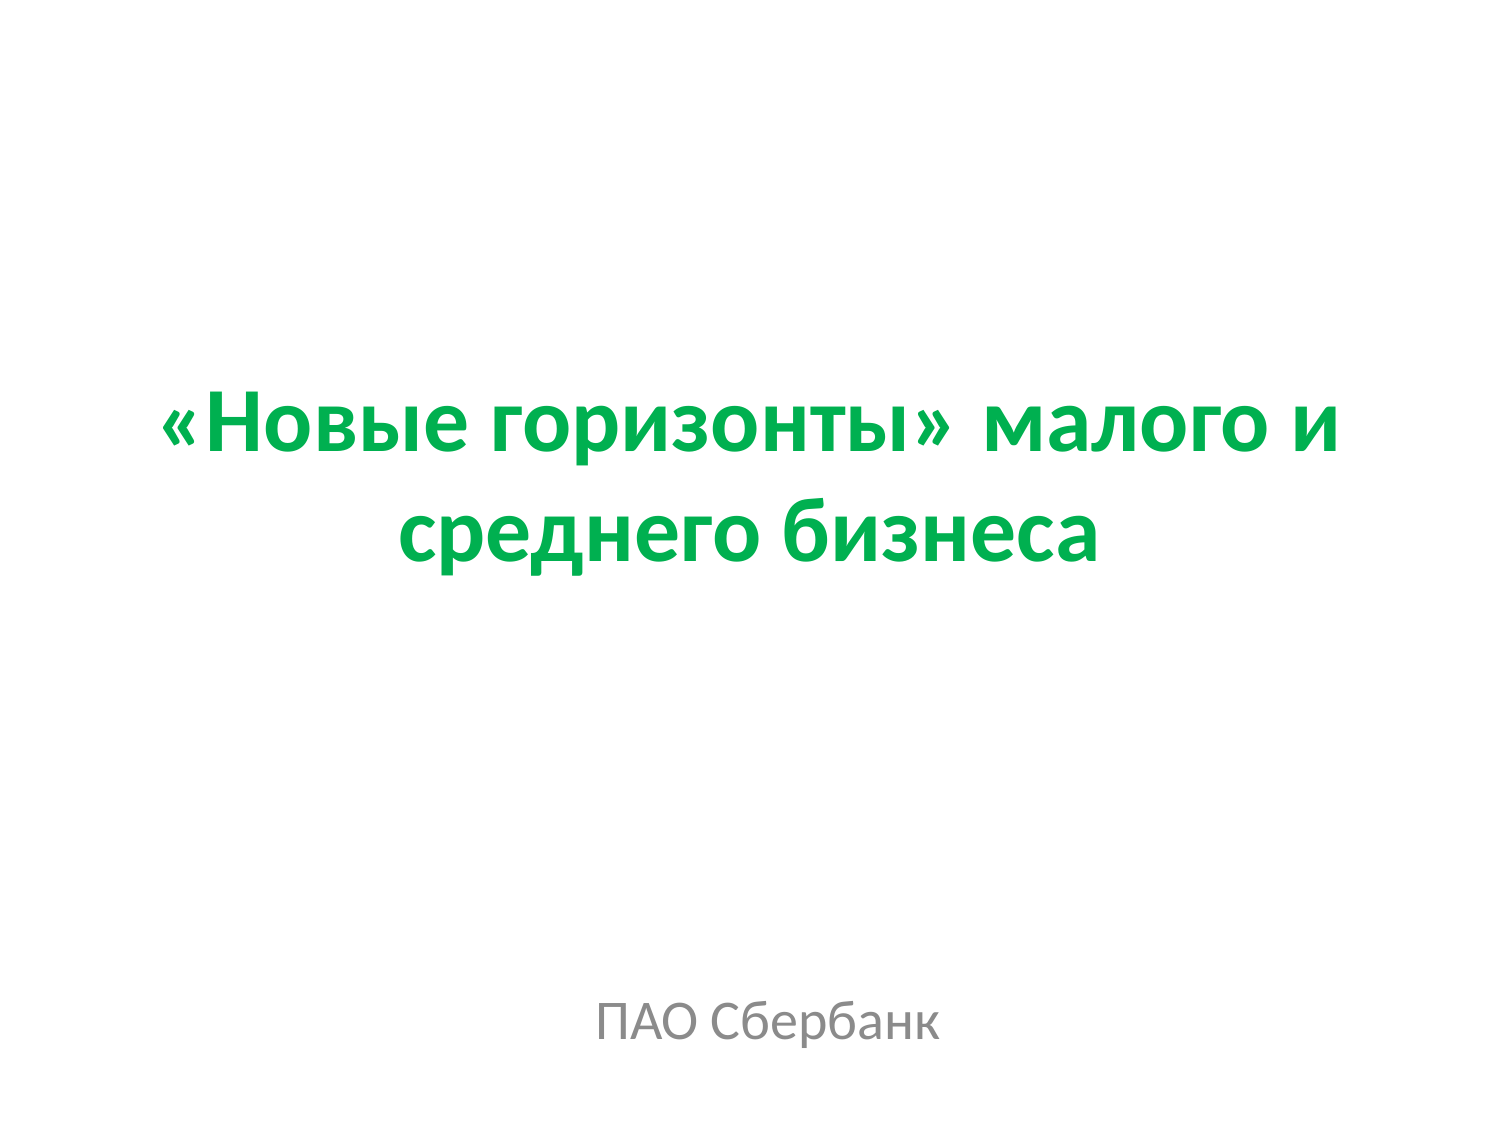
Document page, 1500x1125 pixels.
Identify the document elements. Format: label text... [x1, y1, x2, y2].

subtitle ПАО Сбербанк [253, 975, 1282, 1059]
title «Новые горизонты» малого и среднего бизнеса [112, 349, 1388, 591]
